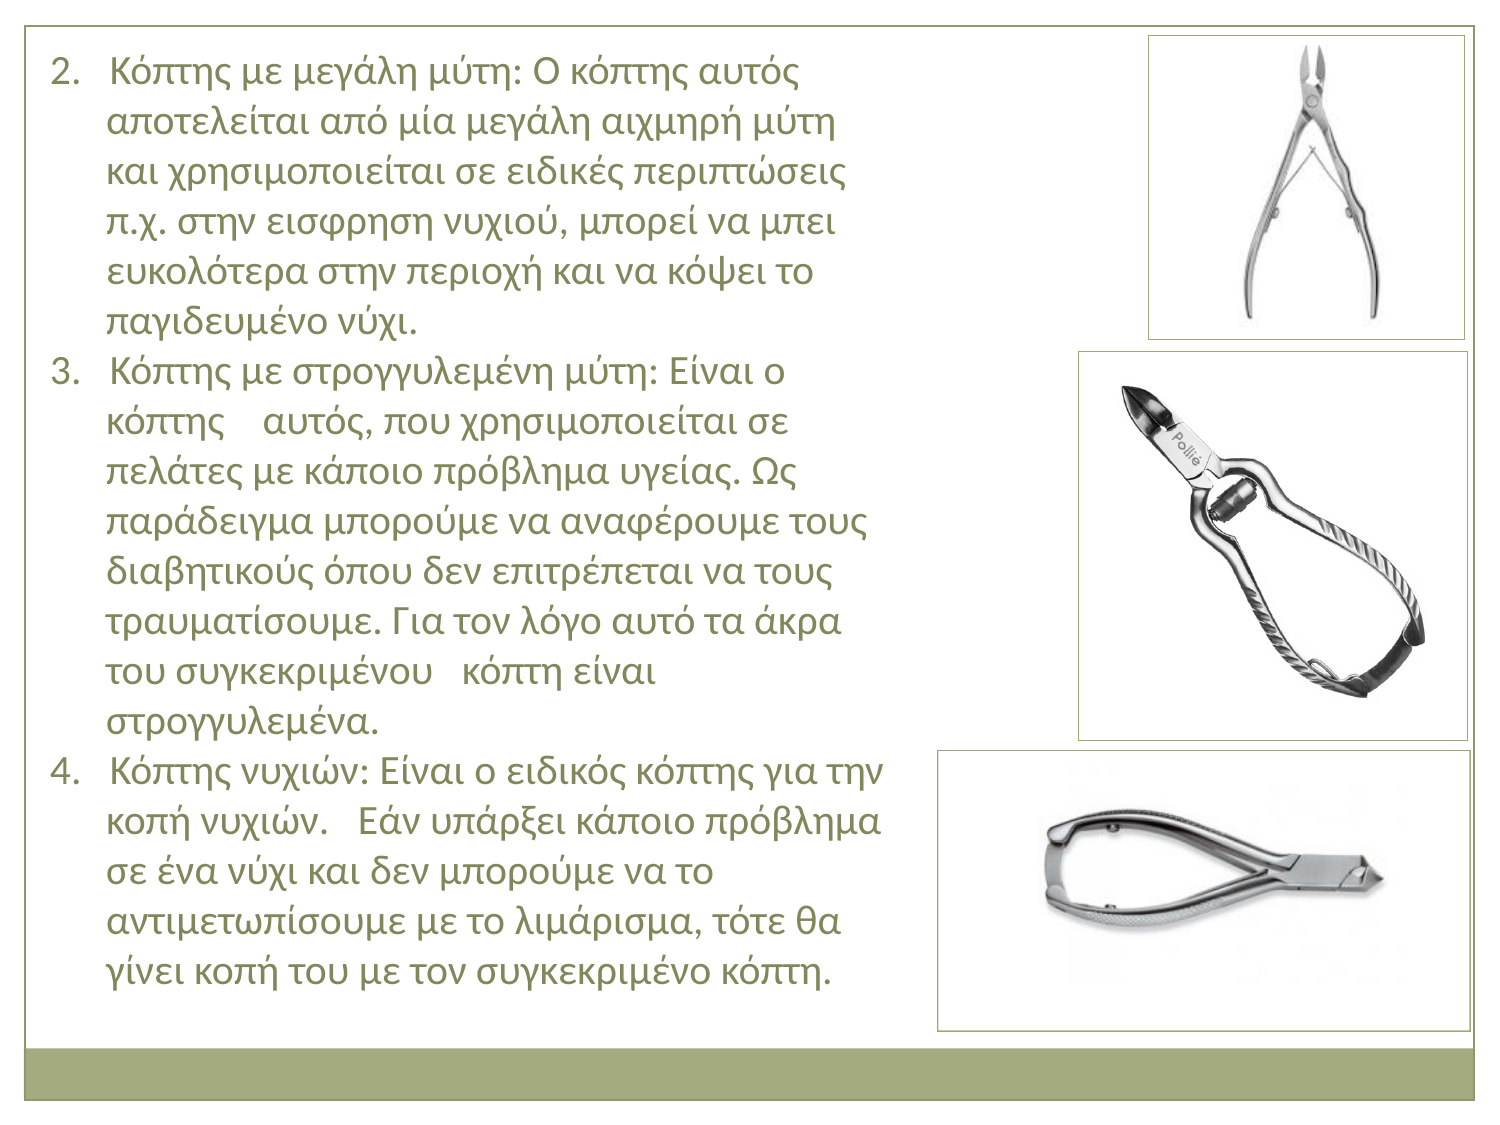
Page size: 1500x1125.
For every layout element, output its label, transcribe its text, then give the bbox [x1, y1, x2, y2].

picture [1148, 34, 1466, 341]
picture [937, 749, 1471, 1032]
text_box 2. Κόπτης με μεγάλη μύτη: O κόπτης αυτός αποτελείται από μία μεγάλη αιχμηρή μύτη και χρησιμοποιείται σε ειδικές περιπτώσεις π.χ. στην εισφρηση νυχιού, μπορεί να μπει ευκολότερα στην περιοχή και να κόψει το παγιδευμένο νύχι. 3. Κόπτης με στρογγυλεμένη μύτη: Είναι ο κόπτης αυτός, που χρησιμοποιείται σε πελάτες με κάποιο πρόβλημα υγείας. Ως παράδειγμα μπορούμε να αναφέρουμε τους διαβητικούς όπου δεν επιτρέπεται να τους τραυματίσουμε. Για τον λόγο αυτό τα άκρα του συγκεκριμένου κόπτη είναι στρογγυλεμένα. 4. Κόπτης νυχιών: Είναι ο ειδικός κόπτης για την κοπή νυχιών. Εάν υπάρξει κάποιο πρόβλημα σε ένα νύχι και δεν μπορούμε να το αντιμετωπίσουμε με το λιμάρισμα, τότε θα γίνει κοπή του με τον συγκεκριμένο κόπτη. [35, 35, 903, 1001]
picture [1077, 351, 1468, 742]
